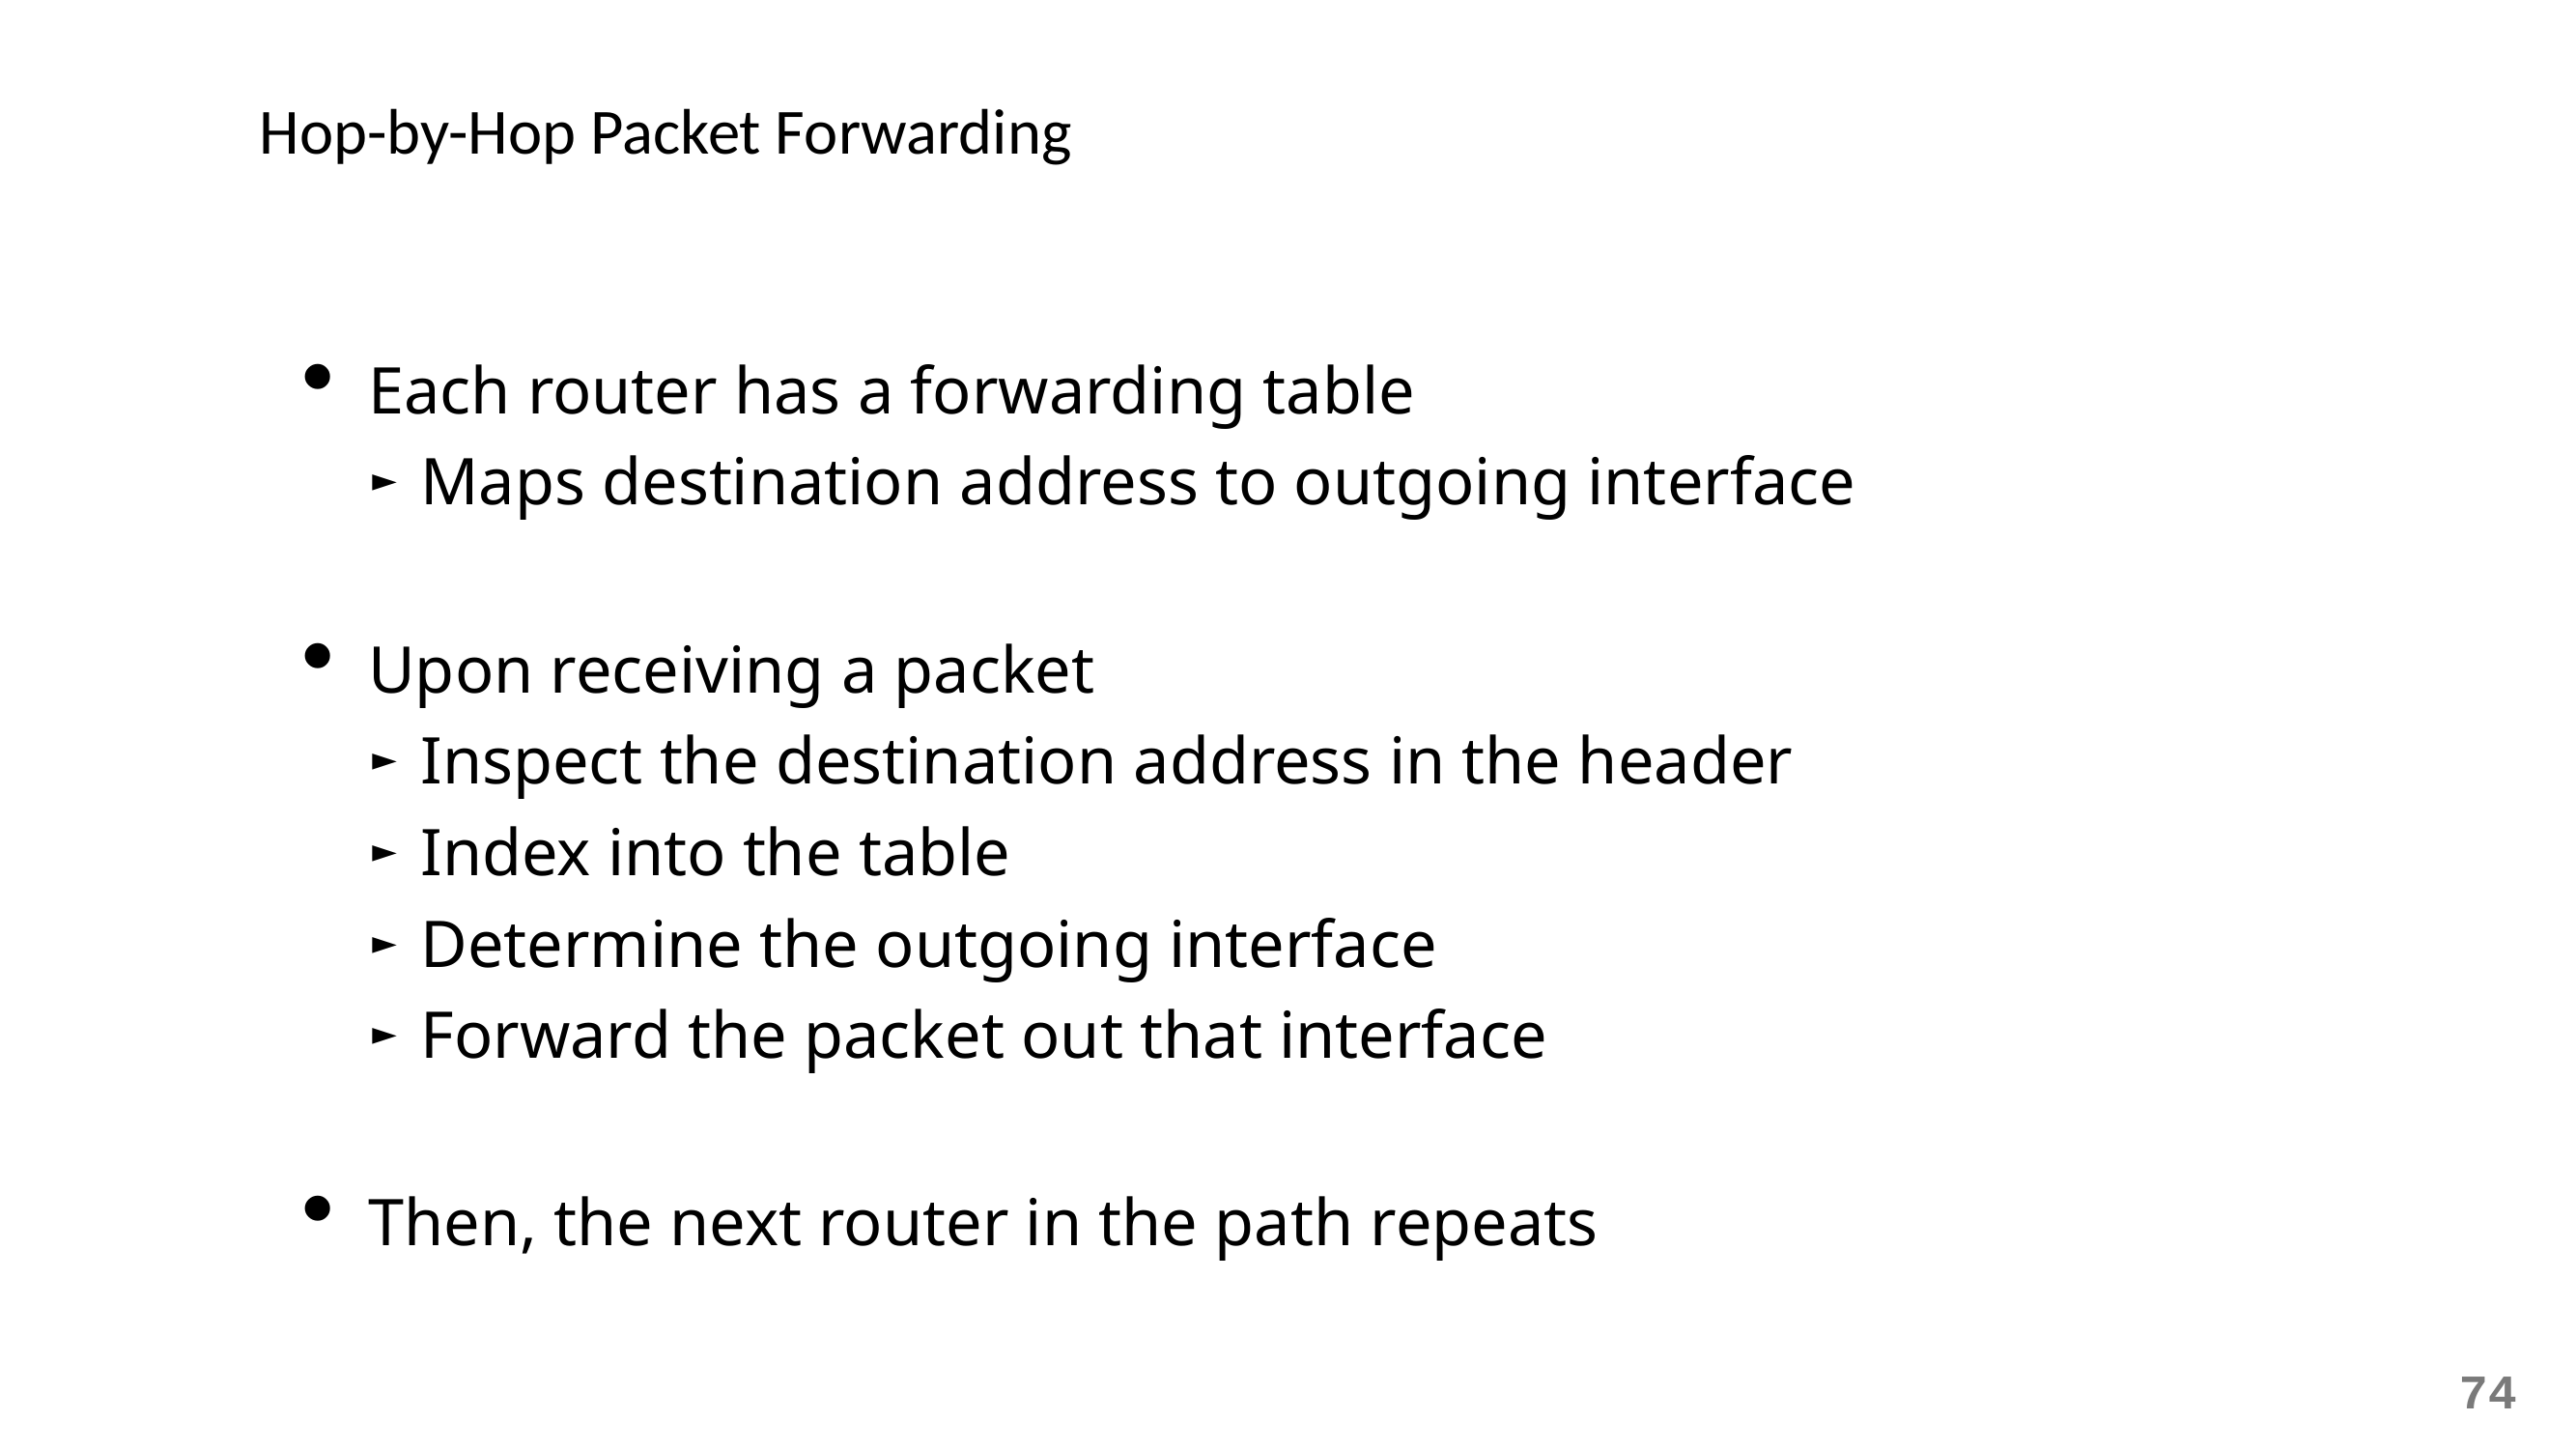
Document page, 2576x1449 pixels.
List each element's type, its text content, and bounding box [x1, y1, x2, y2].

slide_number 74 [2453, 1359, 2522, 1434]
title Hop-by-Hop Packet Forwarding [250, 0, 2325, 259]
list Each router has a forwarding table Maps destination address to outgoing interface Upon receiving a packet Inspect the destination address in the header Index into the table Determine the outgoing interface Forward the packet out that interface Then, the next router in the path repeats [250, 347, 2325, 1261]
